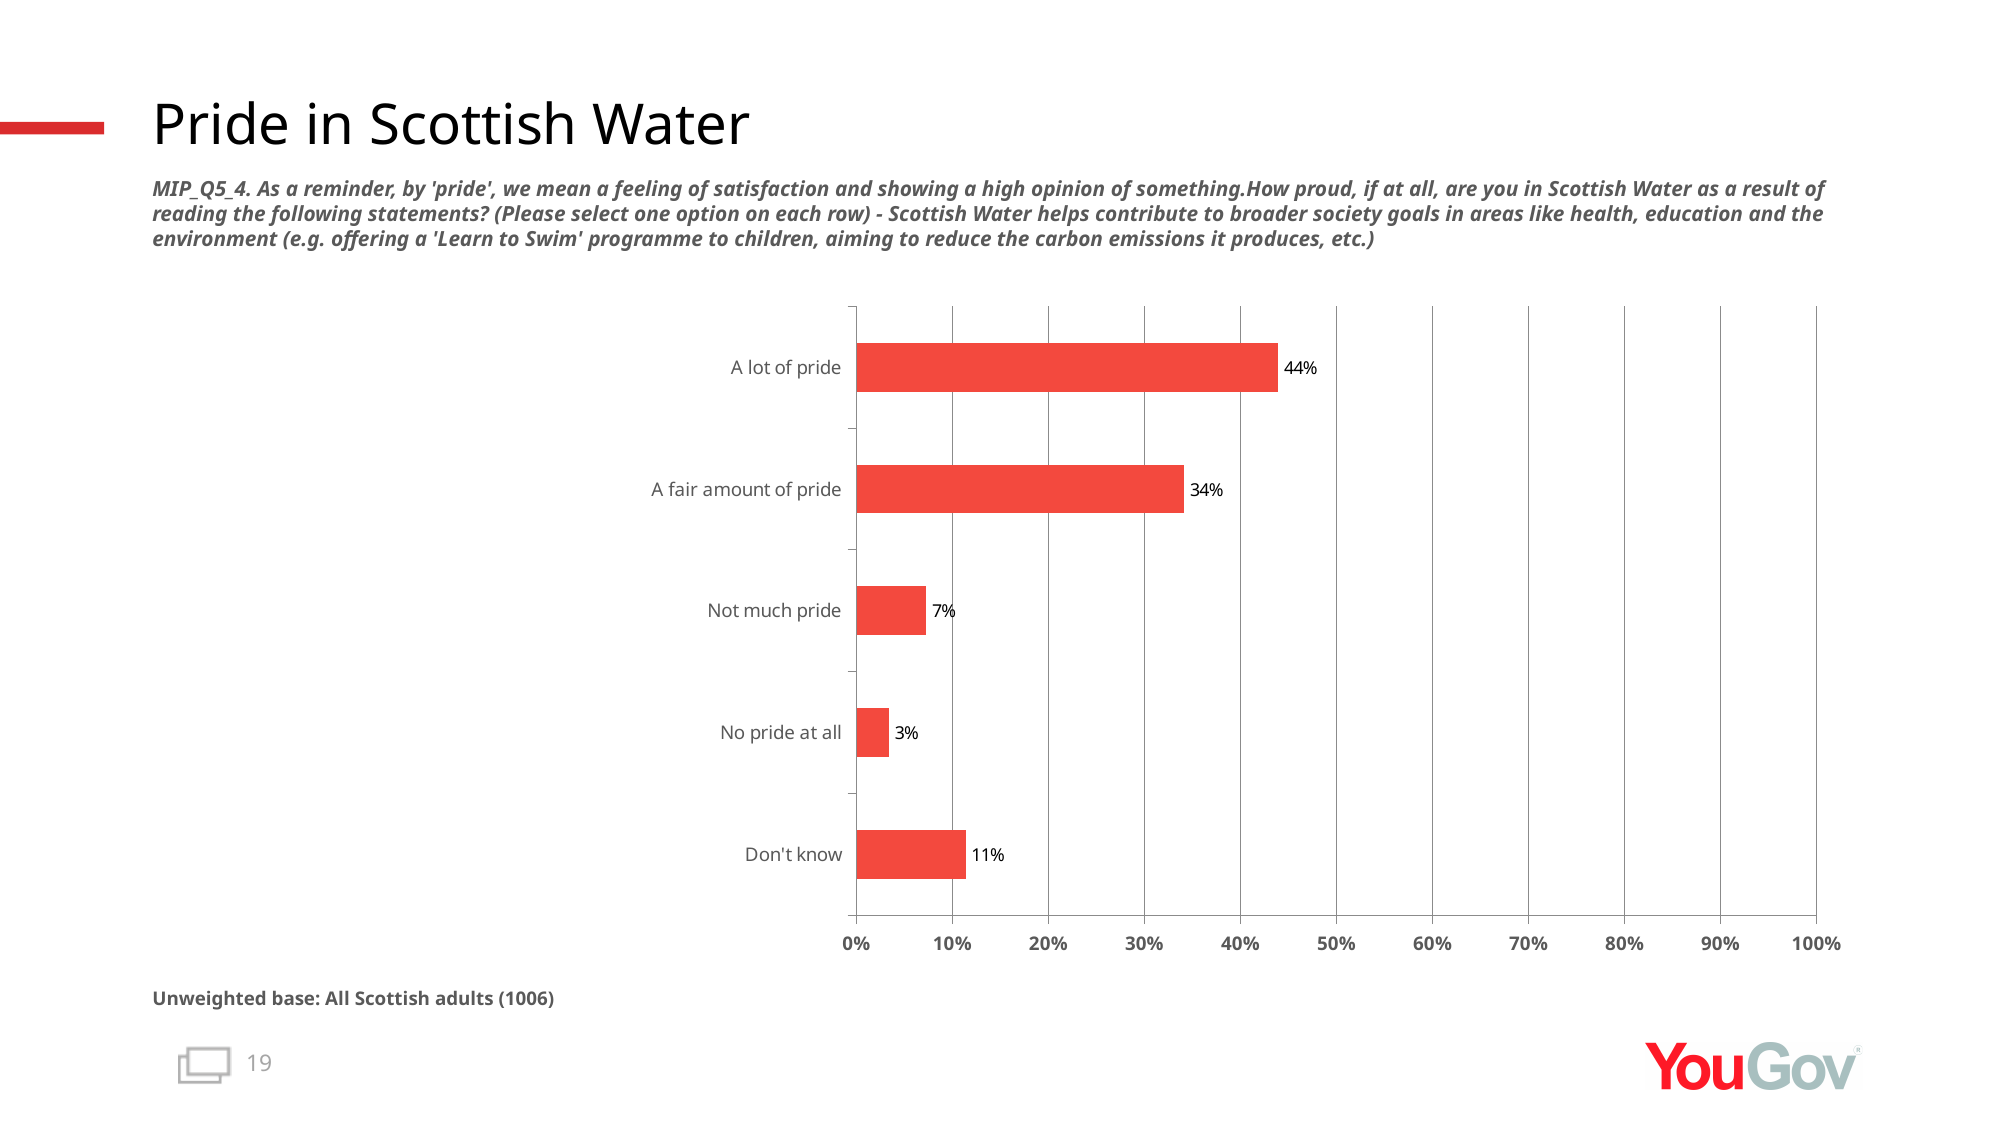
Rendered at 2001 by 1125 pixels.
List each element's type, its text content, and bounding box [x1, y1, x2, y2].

picture [1645, 1044, 1863, 1090]
picture [178, 1046, 232, 1086]
chart [137, 283, 1863, 963]
title Pride in Scottish Water [137, 88, 1863, 165]
text_box Unweighted base: All Scottish adults (1006) [137, 979, 1863, 1044]
text_box MIP_Q5_4. As a reminder, by 'pride', we mean a feeling of satisfaction and showing a high opinion of something.How proud, if at all, are you in Scottish Water as a result of reading the following statements? (Please select one option on each row) - Scottish Water helps contribute to broader society goals in areas like health, education and the environment (e.g. offering a 'Learn to Swim' programme to children, aiming to reduce the carbon emissions it produces, etc.) [137, 168, 1863, 267]
